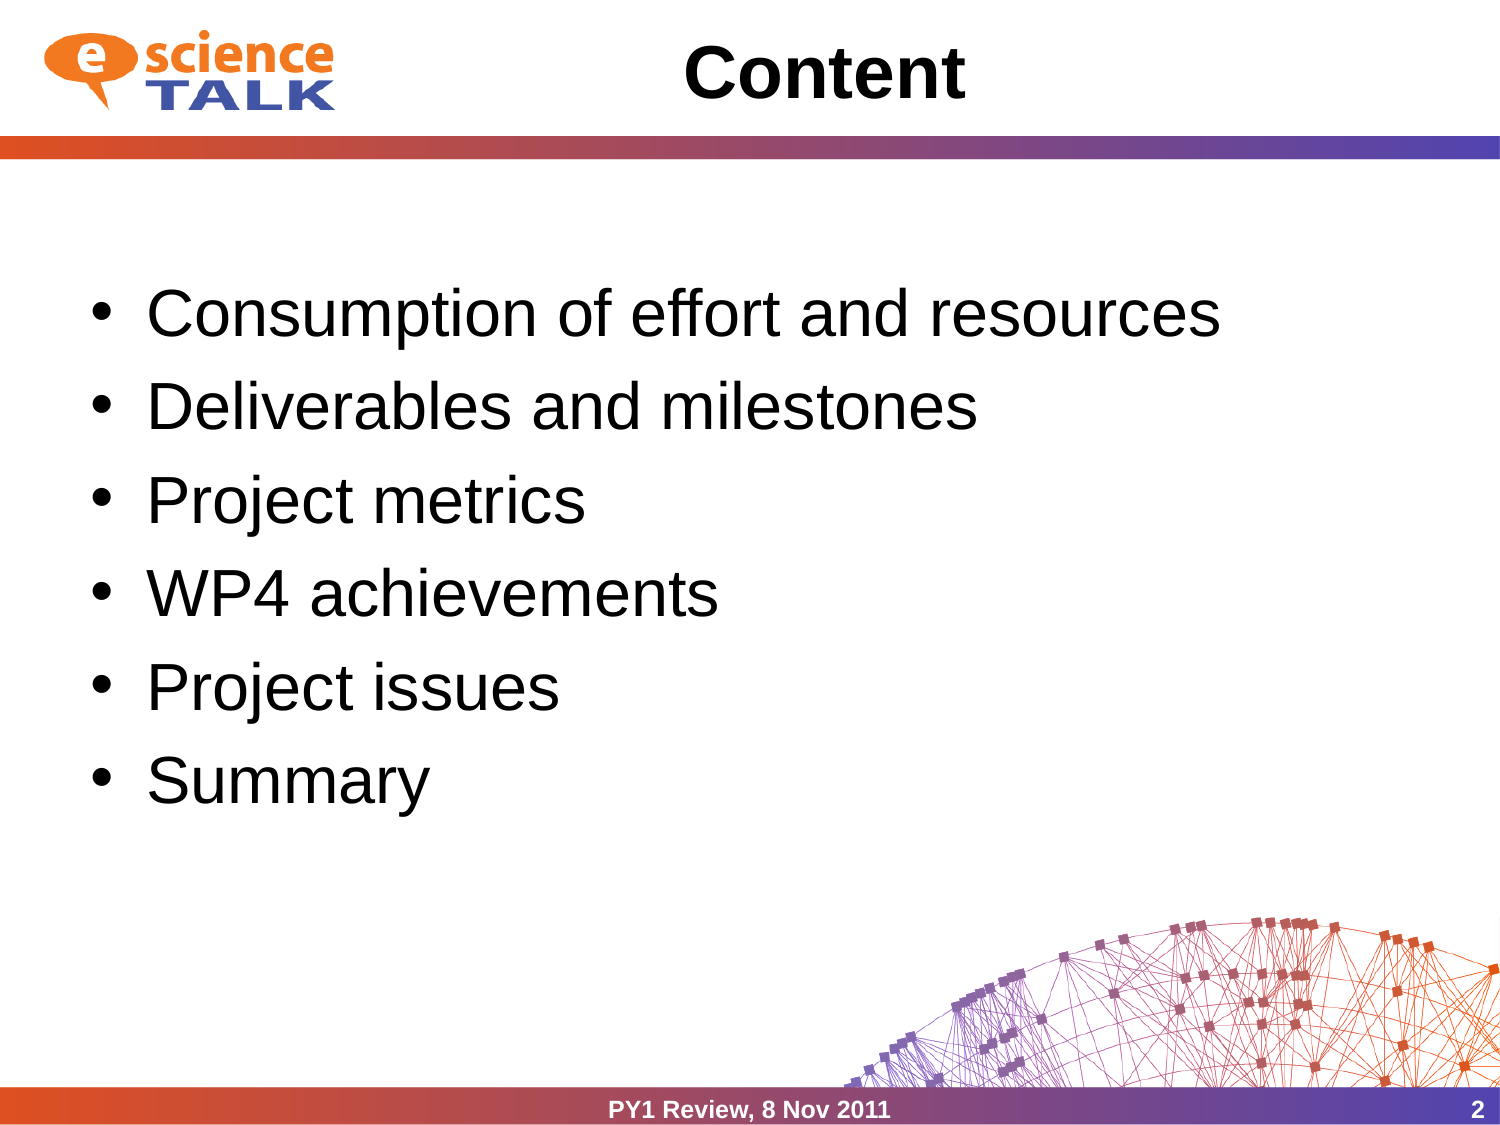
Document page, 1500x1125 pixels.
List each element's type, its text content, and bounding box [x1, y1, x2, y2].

slide_number 2 [1149, 1085, 1500, 1125]
title Content [150, 0, 1500, 138]
footer PY1 Review, 8 Nov 2011 [512, 1085, 988, 1125]
list Consumption of effort and resources Deliverables and milestones Project metrics WP4 achievements Project issues Summary [75, 262, 1425, 1005]
picture [0, 0, 1500, 1125]
